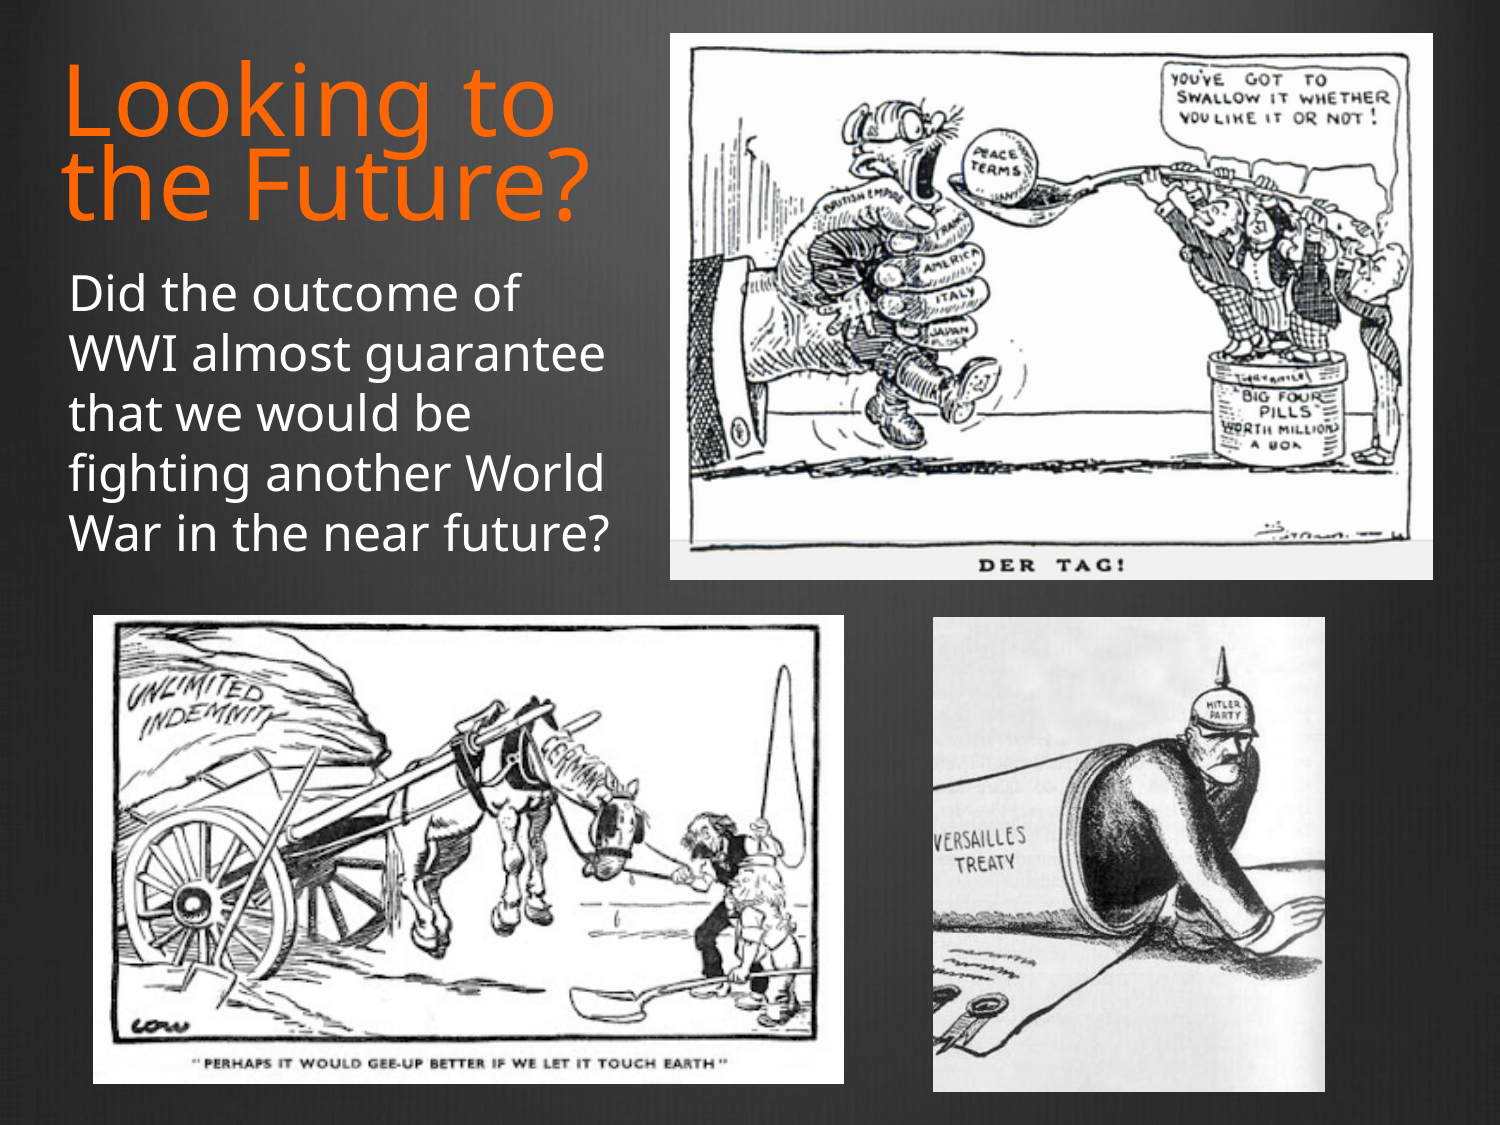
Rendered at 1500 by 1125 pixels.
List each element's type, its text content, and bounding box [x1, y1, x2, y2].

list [670, 0, 1434, 768]
picture [933, 617, 1325, 1093]
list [93, 396, 843, 1125]
title Looking to the Future? [45, 78, 666, 313]
text_box Did the outcome of WWI almost guarantee that we would be fighting another World War in the near future? [53, 254, 633, 570]
